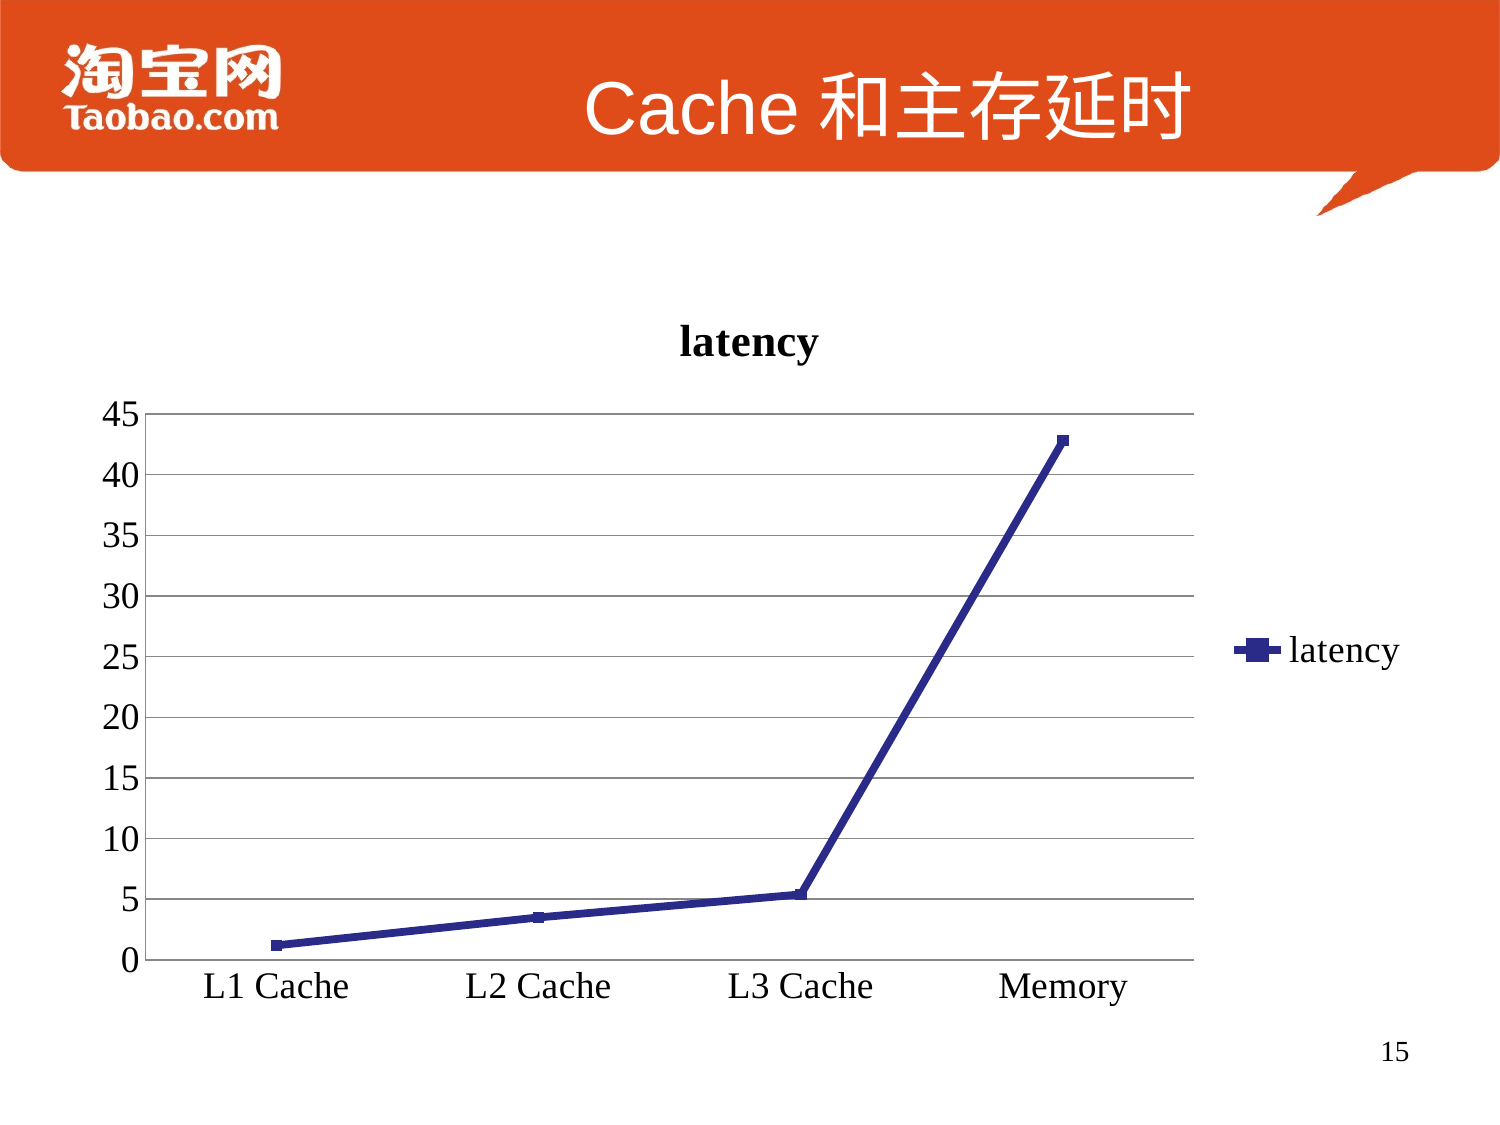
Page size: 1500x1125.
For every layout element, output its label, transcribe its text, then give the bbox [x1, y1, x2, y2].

title Cache和主存延时 [351, 45, 1425, 164]
chart [74, 278, 1426, 1022]
slide_number 15 [1074, 1027, 1426, 1103]
picture [0, 0, 1500, 216]
